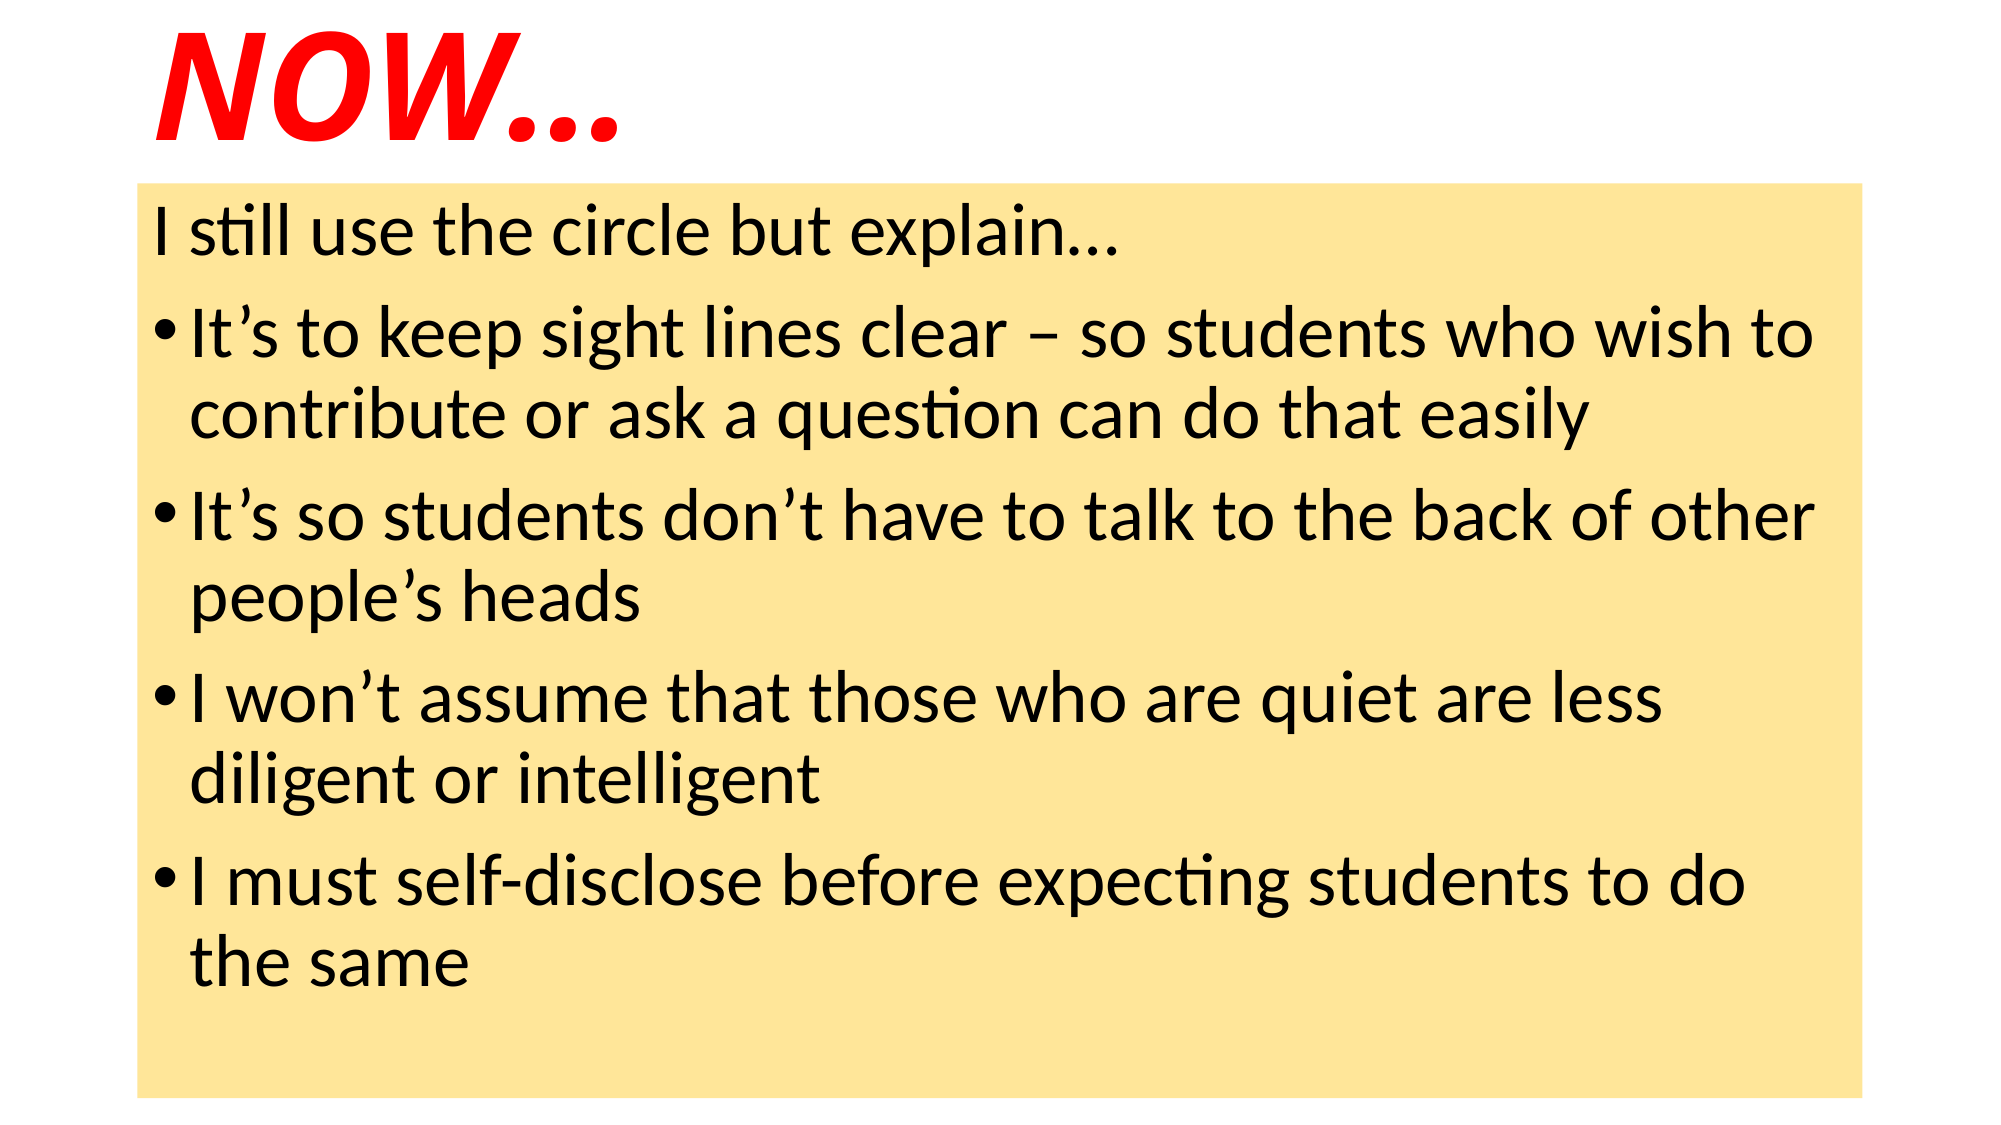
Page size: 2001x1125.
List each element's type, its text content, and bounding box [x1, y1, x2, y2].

list I still use the circle but explain… It’s to keep sight lines clear – so students who wish to contribute or ask a question can do that easily It’s so students don’t have to talk to the back of other people’s heads I won’t assume that those who are quiet are less diligent or intelligent I must self-disclose before expecting students to do the same [137, 183, 1863, 1099]
title NOW… [137, 0, 1863, 183]
